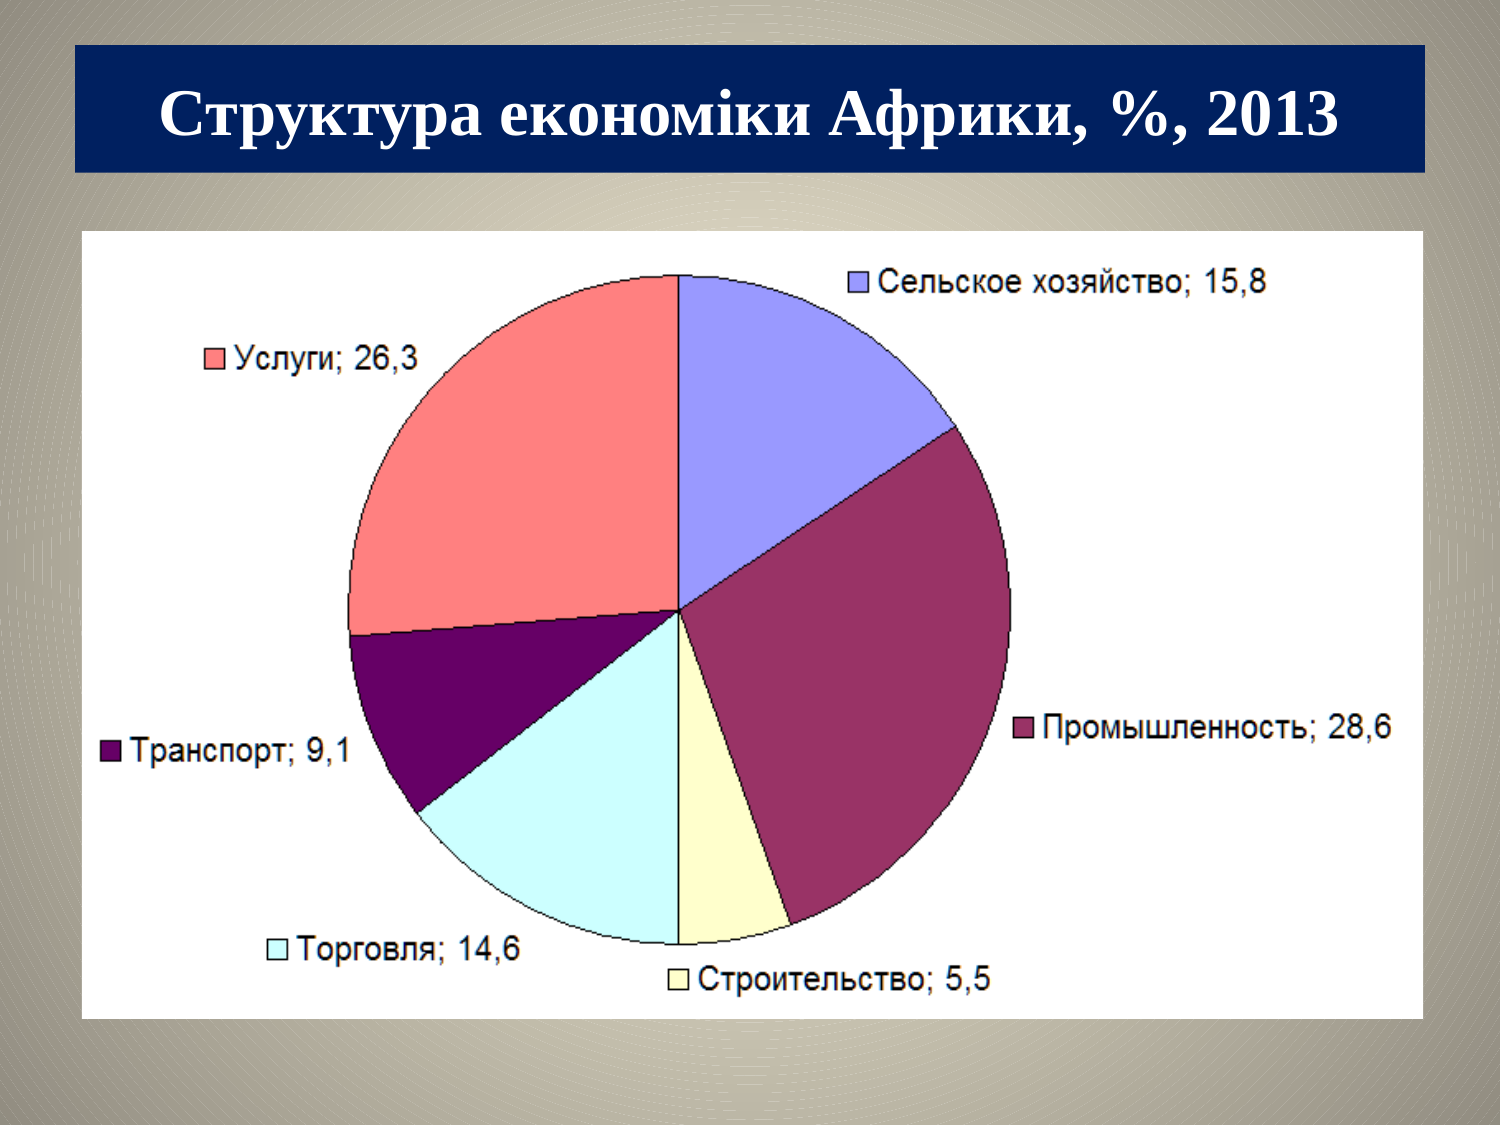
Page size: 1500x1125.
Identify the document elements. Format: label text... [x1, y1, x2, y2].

title Структура економіки Африки, %, 2013 [75, 45, 1425, 173]
picture [81, 231, 1424, 1019]
